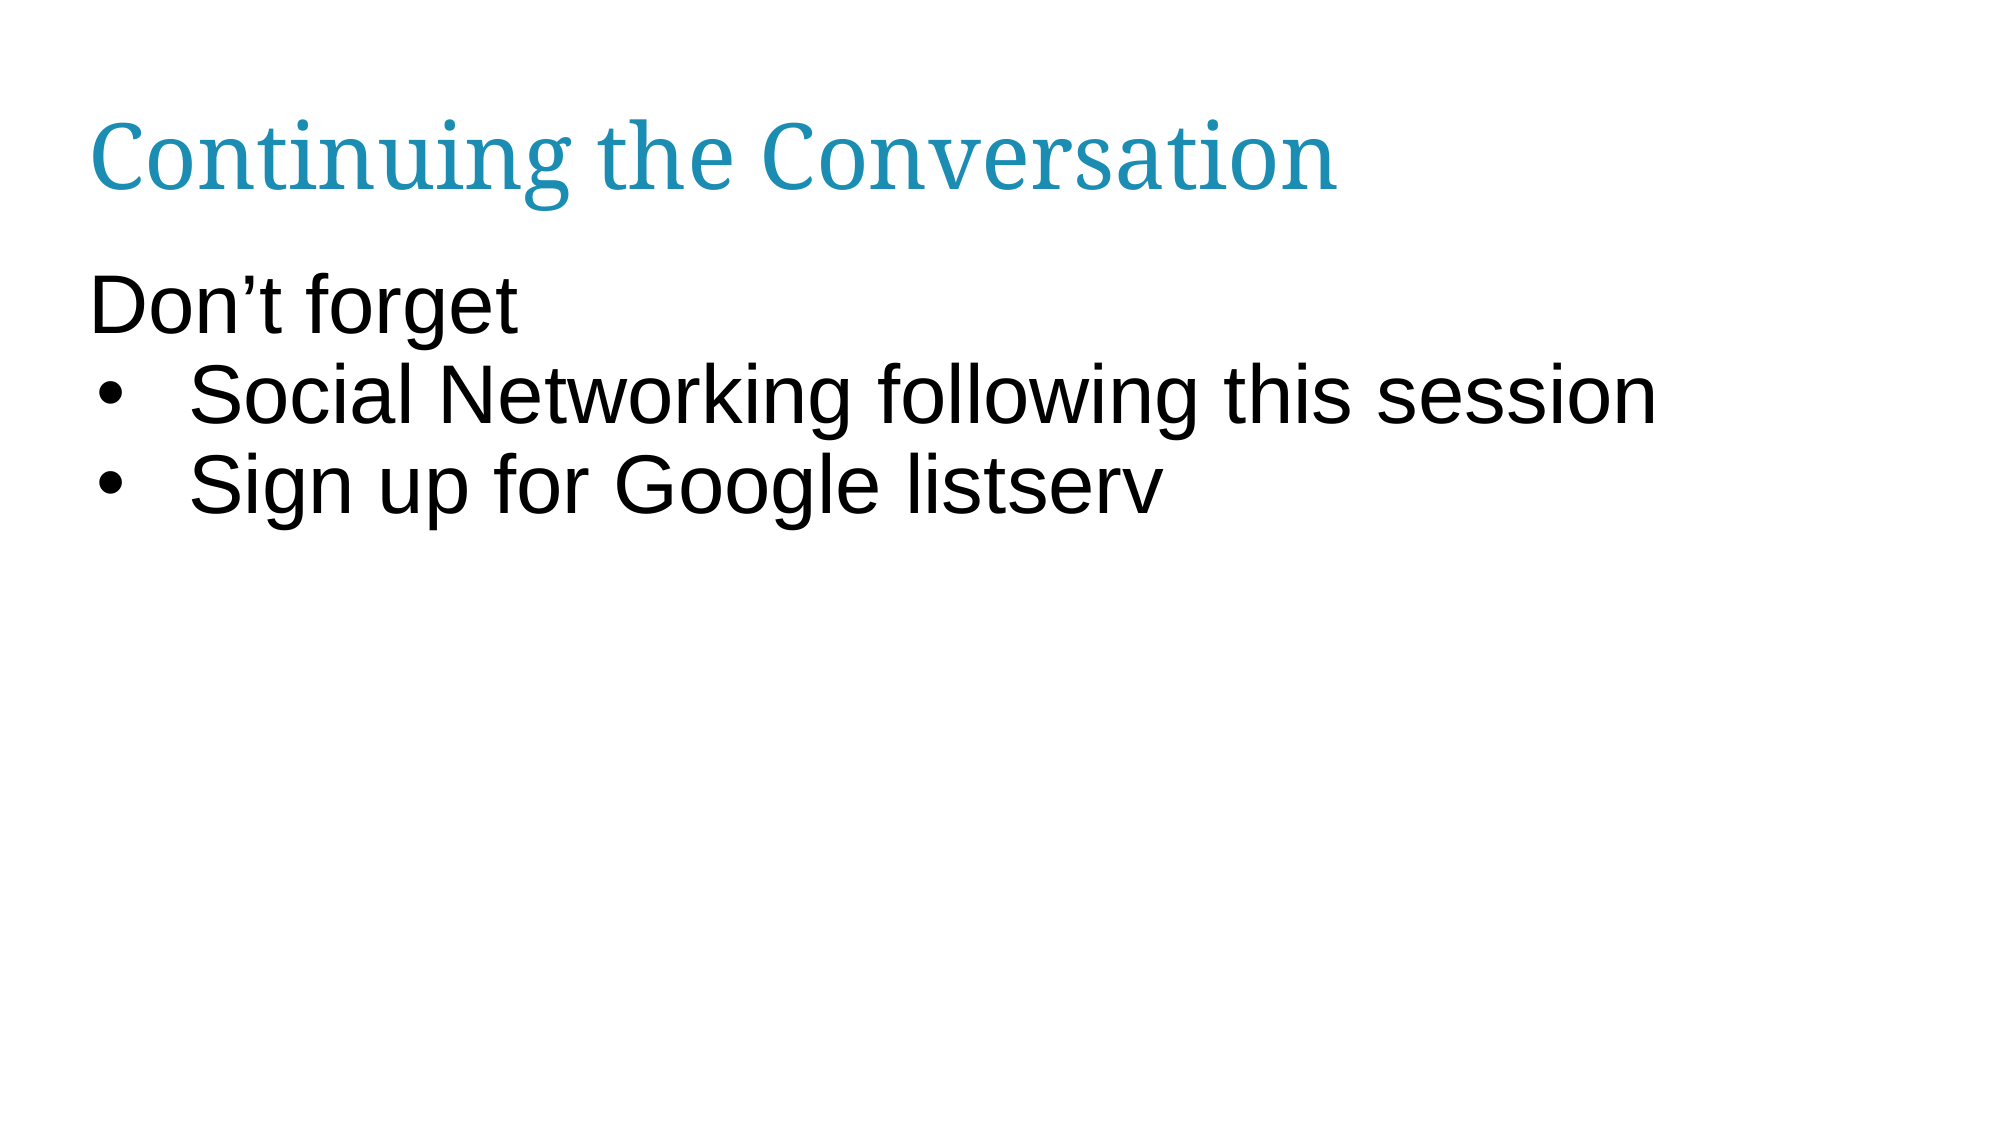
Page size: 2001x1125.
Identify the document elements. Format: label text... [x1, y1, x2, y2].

title Continuing the Conversation [68, 97, 1932, 223]
list Don’t forget Social Networking following this session Sign up for Google listserv [68, 252, 1932, 1000]
